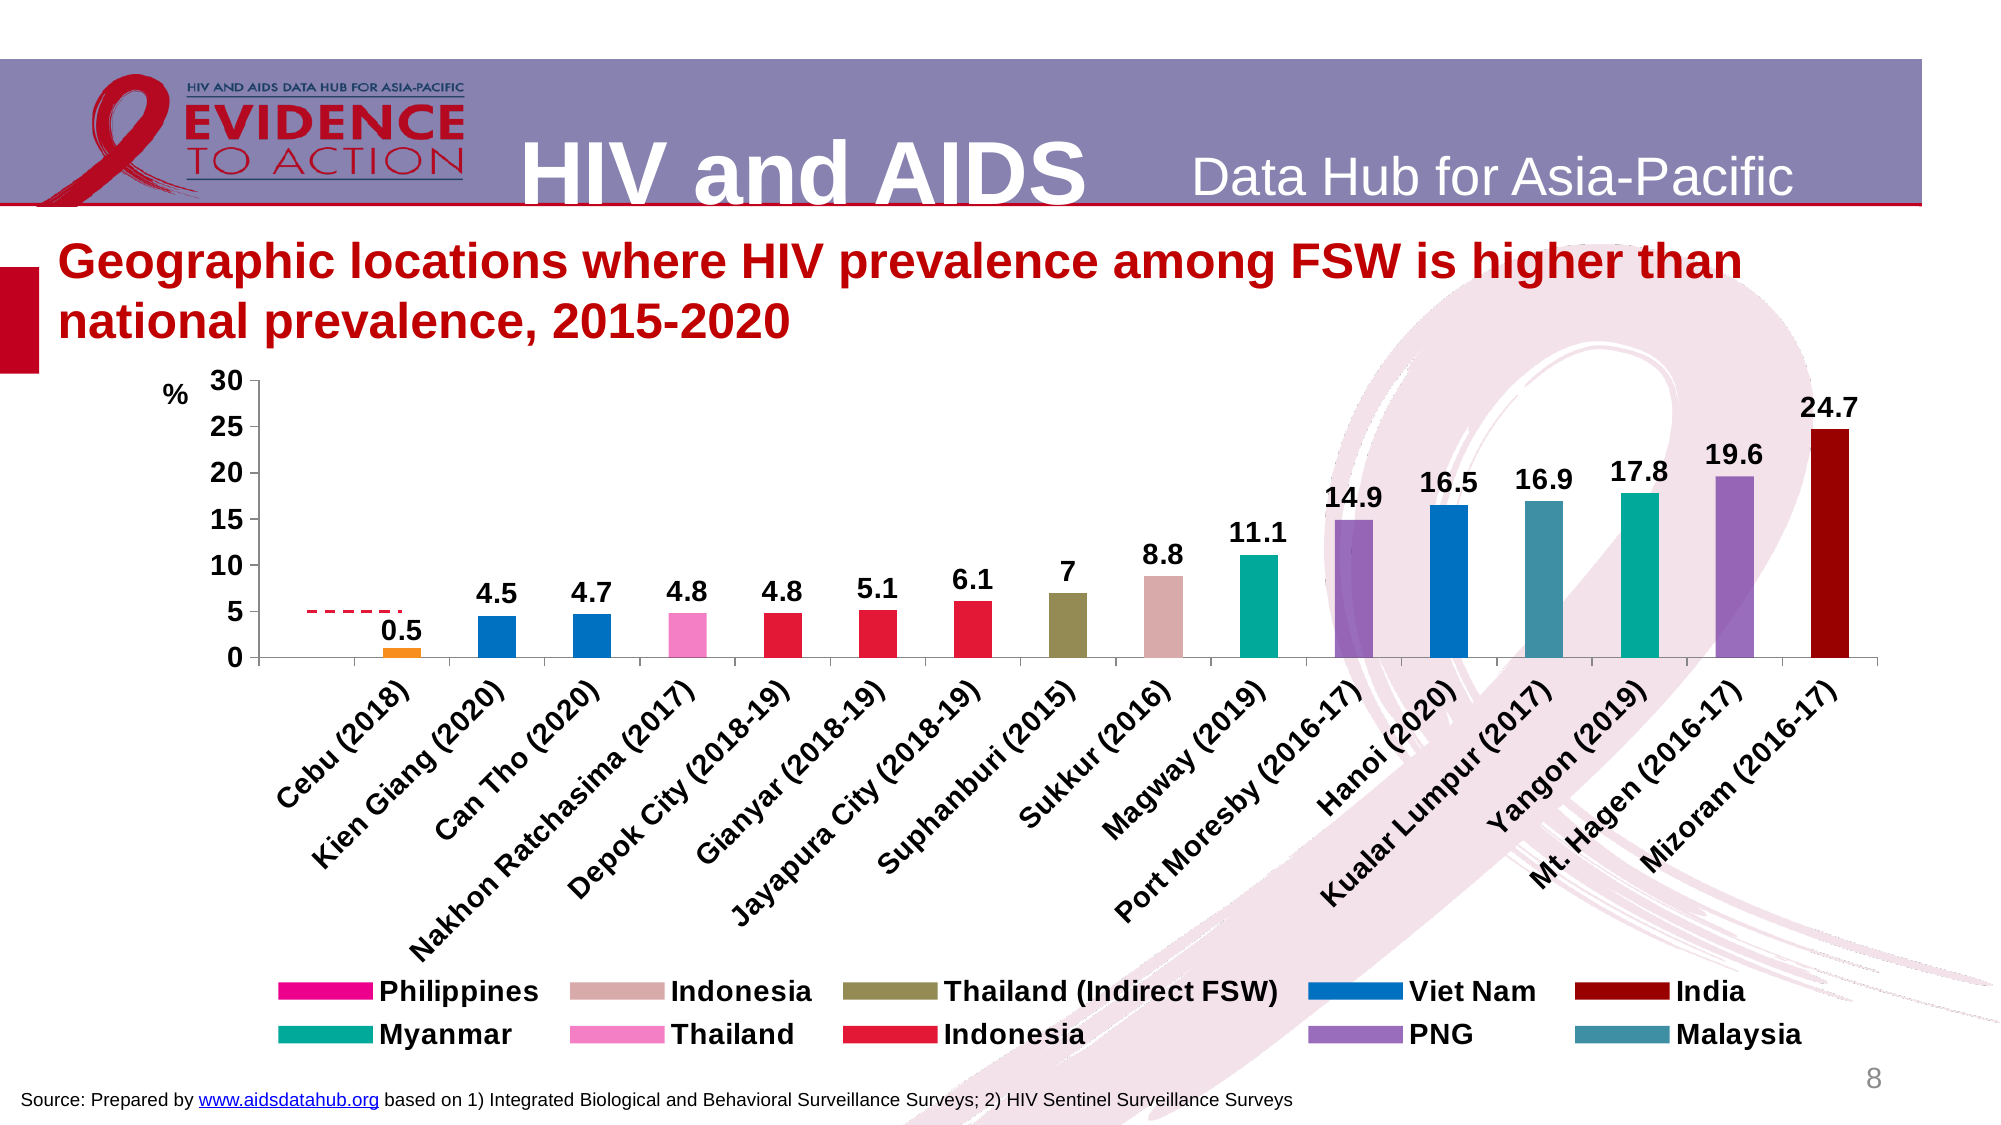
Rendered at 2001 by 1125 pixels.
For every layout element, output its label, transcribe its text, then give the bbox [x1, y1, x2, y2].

chart [101, 361, 1899, 1075]
text_box Source: Prepared by www.aidsdatahub.org based on 1) Integrated Biological and Behavioral Surveillance Surveys; 2) HIV Sentinel Surveillance Surveys [2, 1078, 1939, 1119]
picture [11, 74, 469, 207]
title Geographic locations where HIV prevalence among FSW is higher than national prevalence, 2015-2020 [39, 220, 1877, 303]
picture [706, 181, 2000, 1125]
